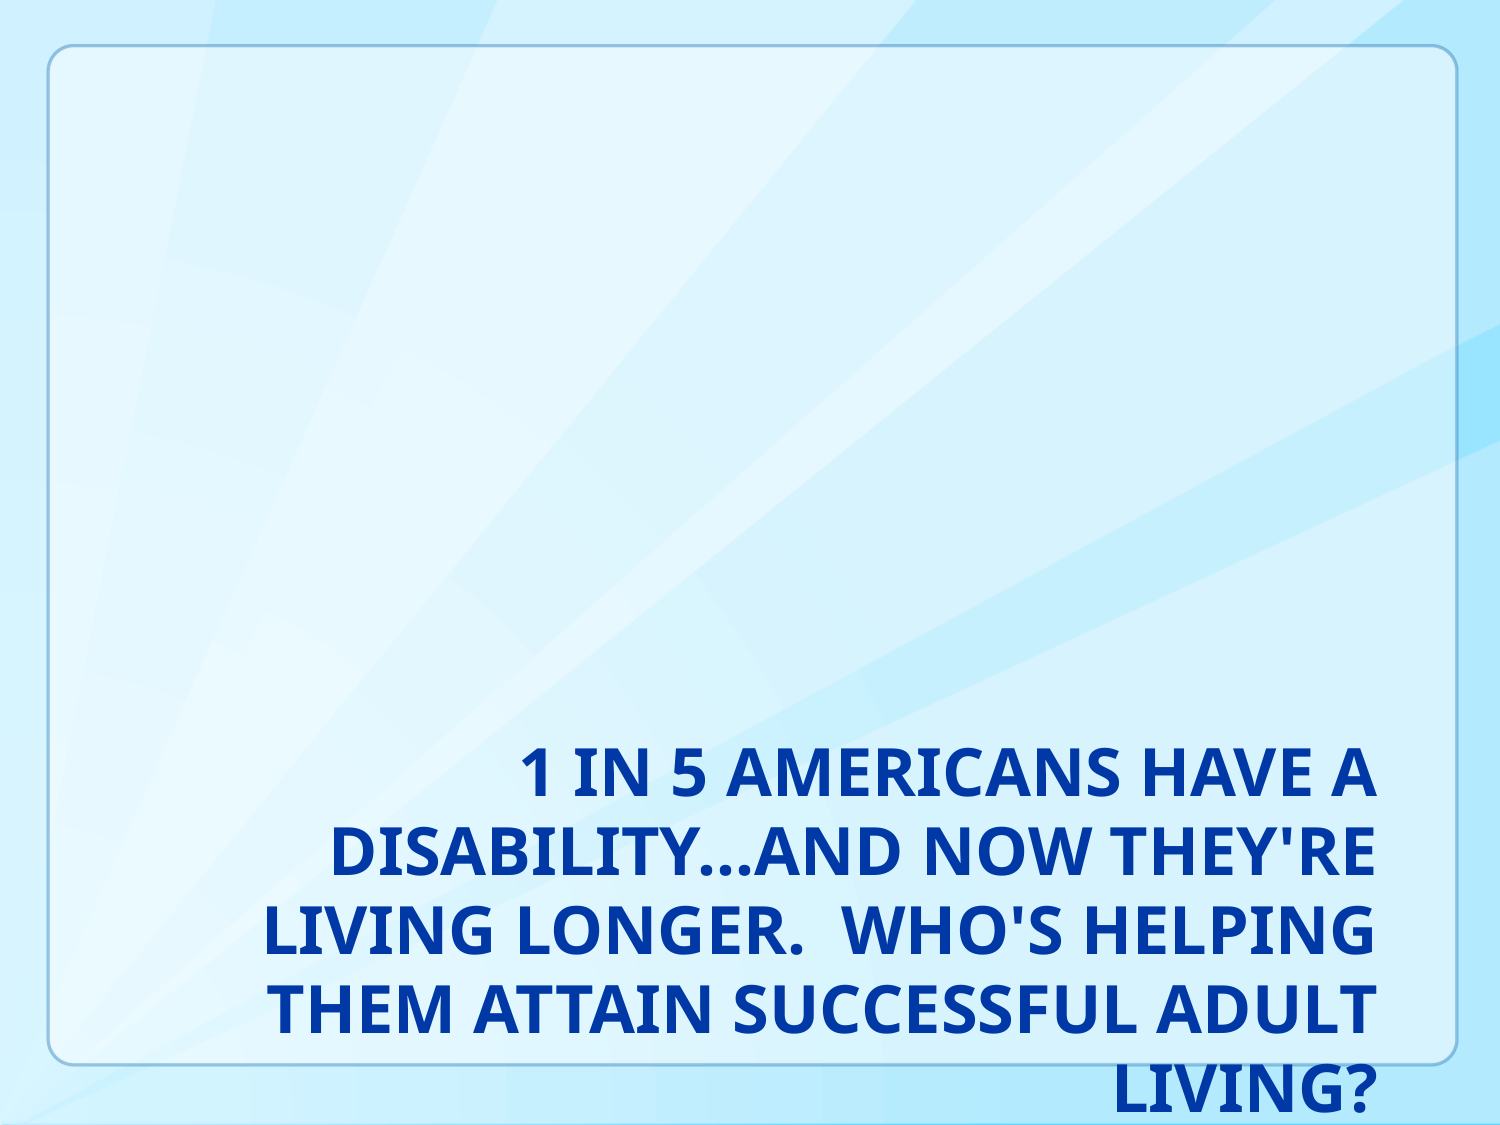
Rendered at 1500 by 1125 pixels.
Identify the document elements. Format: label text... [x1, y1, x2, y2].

picture [0, 0, 1500, 1125]
title 1 in 5 Americans have a disability…and NOW they're living longer. Who's helping them ATTAIN successful adult living? [118, 722, 1394, 947]
